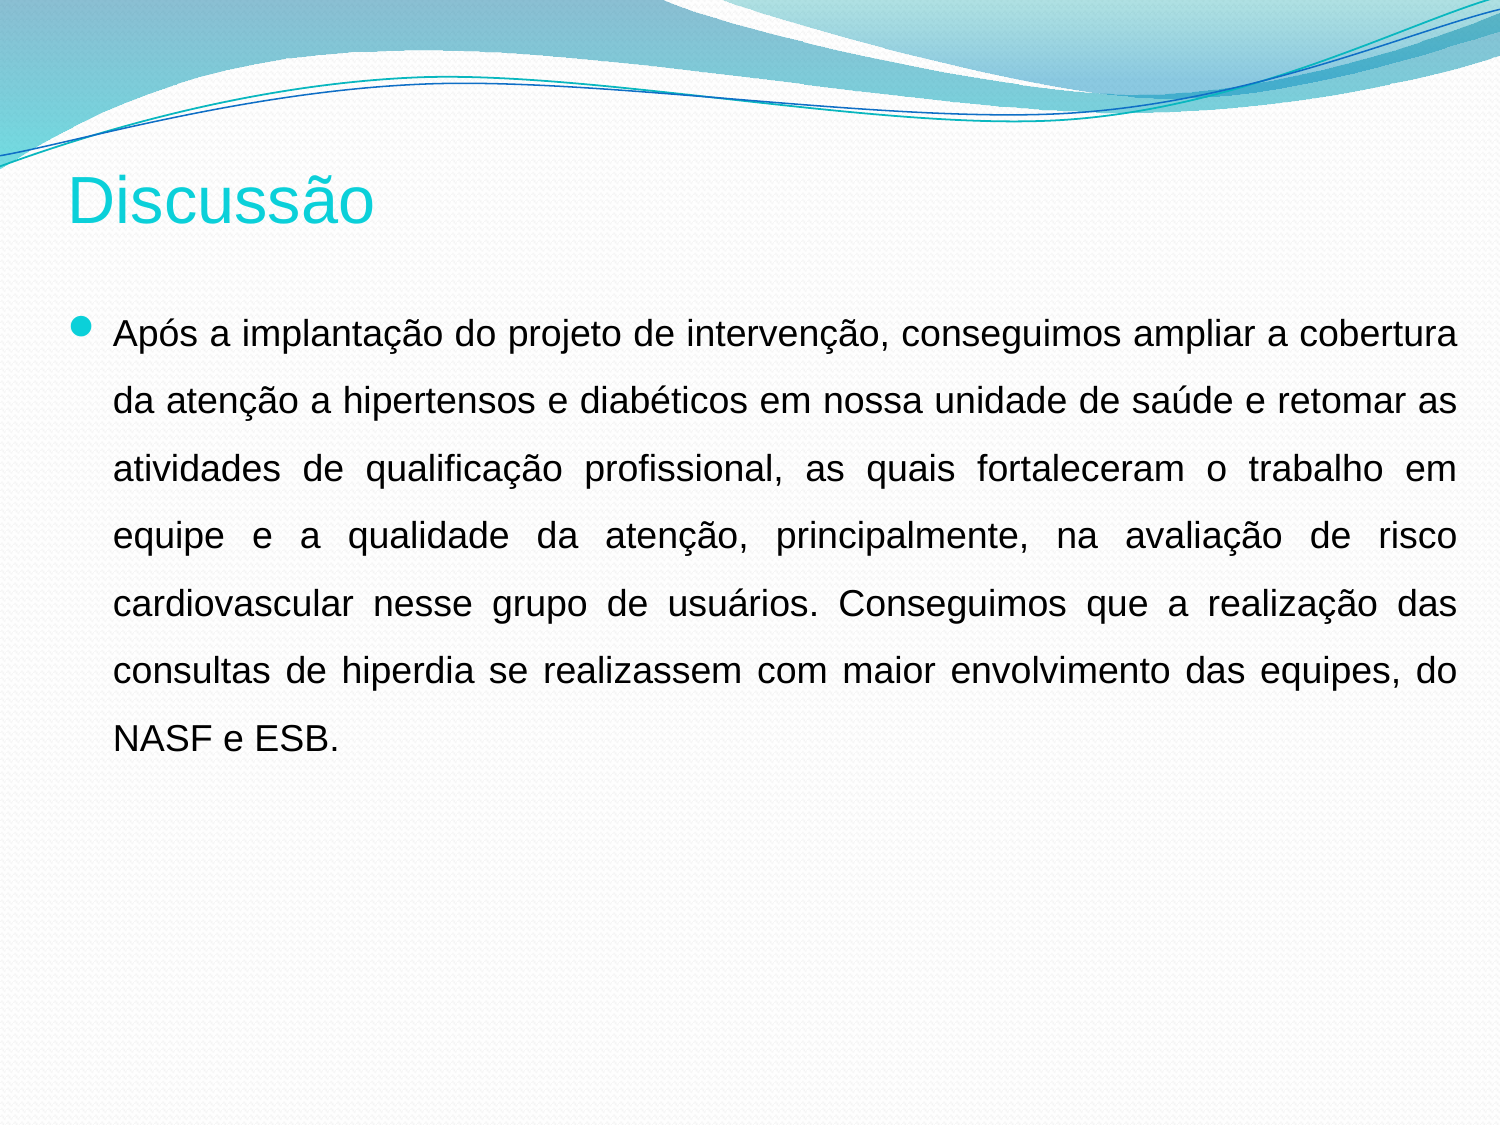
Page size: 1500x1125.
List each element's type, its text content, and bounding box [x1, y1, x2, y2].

text_box Discussão [53, 149, 1034, 245]
list Após a implantação do projeto de intervenção, conseguimos ampliar a cobertura da atenção a hipertensos e diabéticos em nossa unidade de saúde e retomar as atividades de qualificação profissional, as quais fortaleceram o trabalho em equipe e a qualidade da atenção, principalmente, na avaliação de risco cardiovascular nesse grupo de usuários. Conseguimos que a realização das consultas de hiperdia se realizassem com maior envolvimento das equipes, do NASF e ESB. [53, 278, 1473, 1125]
